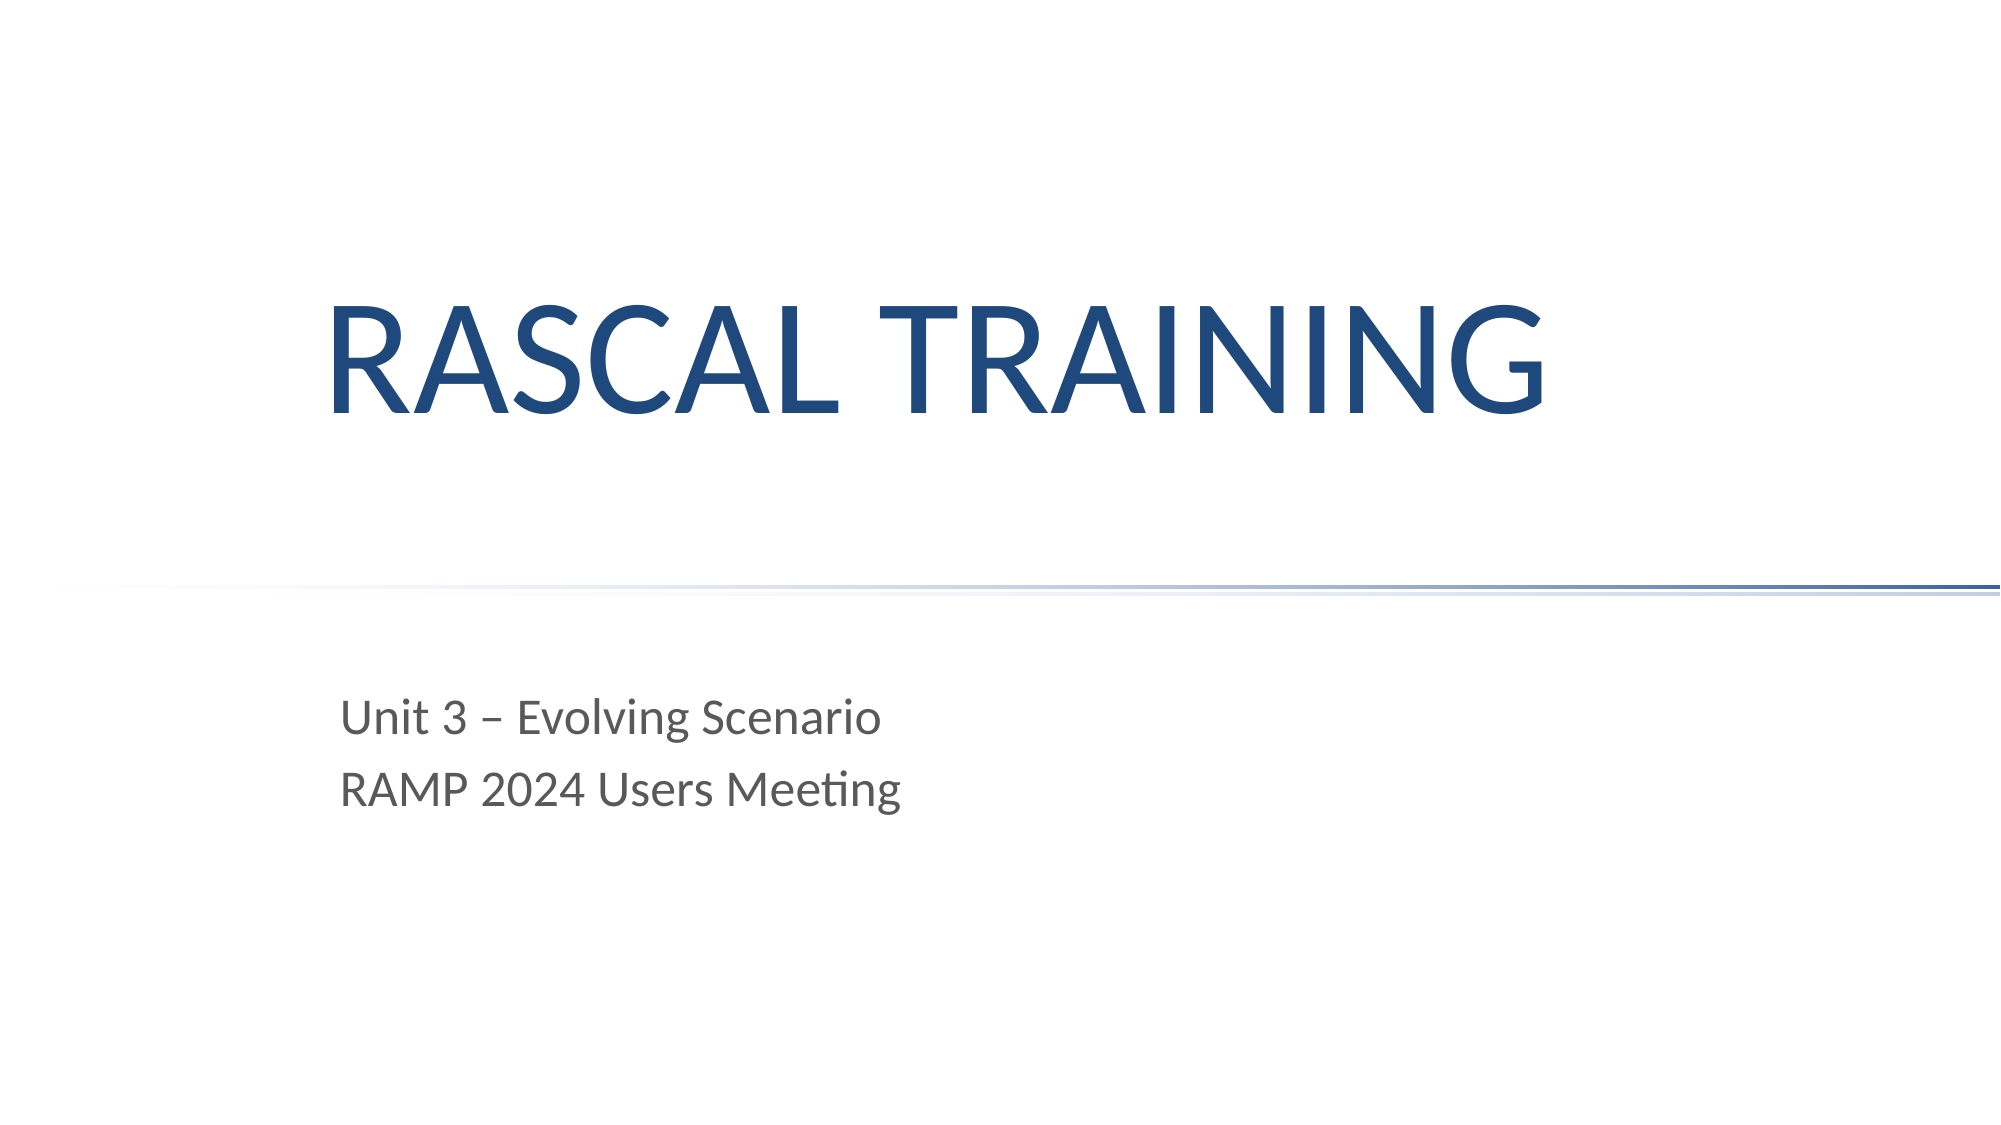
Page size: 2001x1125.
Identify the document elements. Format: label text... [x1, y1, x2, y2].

list Unit 3 – Evolving Scenario RAMP 2024 Users Meeting [324, 675, 1663, 889]
title RASCAL Training [307, 241, 1658, 455]
